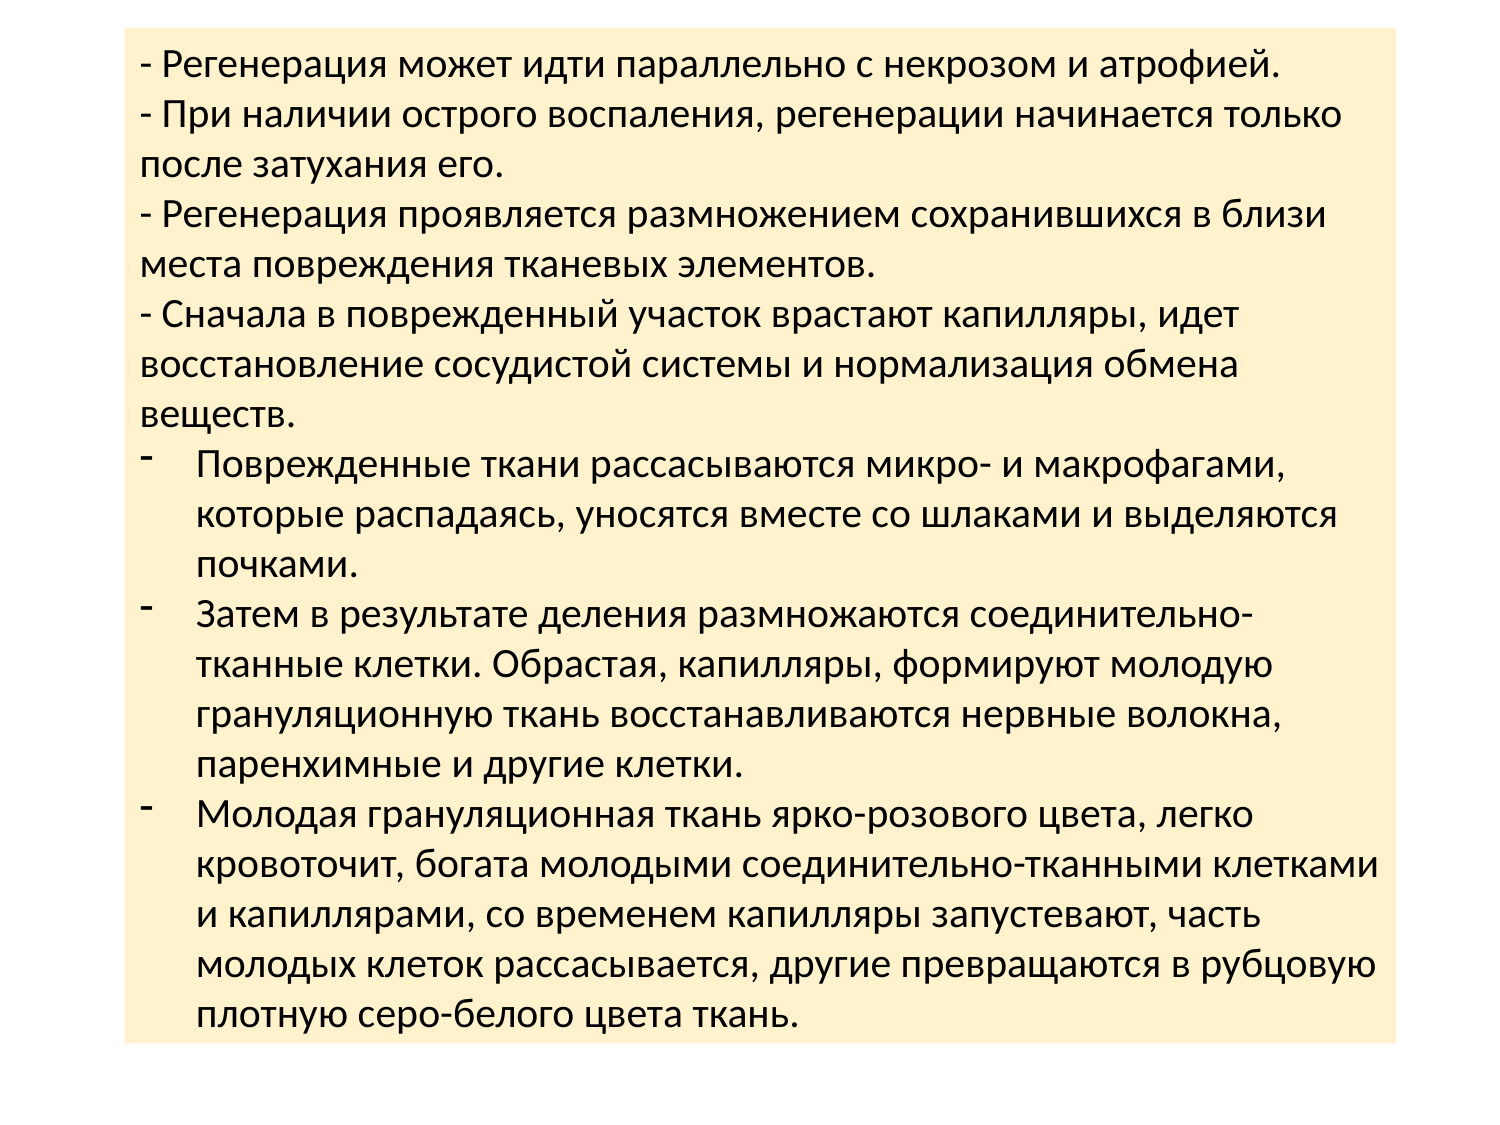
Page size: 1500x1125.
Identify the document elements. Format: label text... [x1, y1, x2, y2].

text_box - Регенерация может идти параллельно с некрозом и атрофией. - При наличии острого воспаления, регенерации начинается только после затухания его. - Регенерация проявляется размножением сохранившихся в близи места повреждения тканевых элементов. - Сначала в поврежденный участок врастают капилляры, идет восстановление сосудистой системы и нормализация обмена веществ. Поврежденные ткани рассасываются микро- и макрофагами, которые распадаясь, уносятся вместе со шлаками и выделяются почками. Затем в результате деления размножаются соединительно-тканные клетки. Обрастая, капилляры, формируют молодую грануляционную ткань восстанавливаются нервные волокна, паренхимные и другие клетки. Молодая грануляционная ткань ярко-розового цвета, легко кровоточит, богата молодыми соединительно-тканными клетками и капиллярами, со временем капилляры запустевают, часть молодых клеток рассасывается, другие превращаются в рубцовую плотную серо-белого цвета ткань. [124, 28, 1396, 1044]
